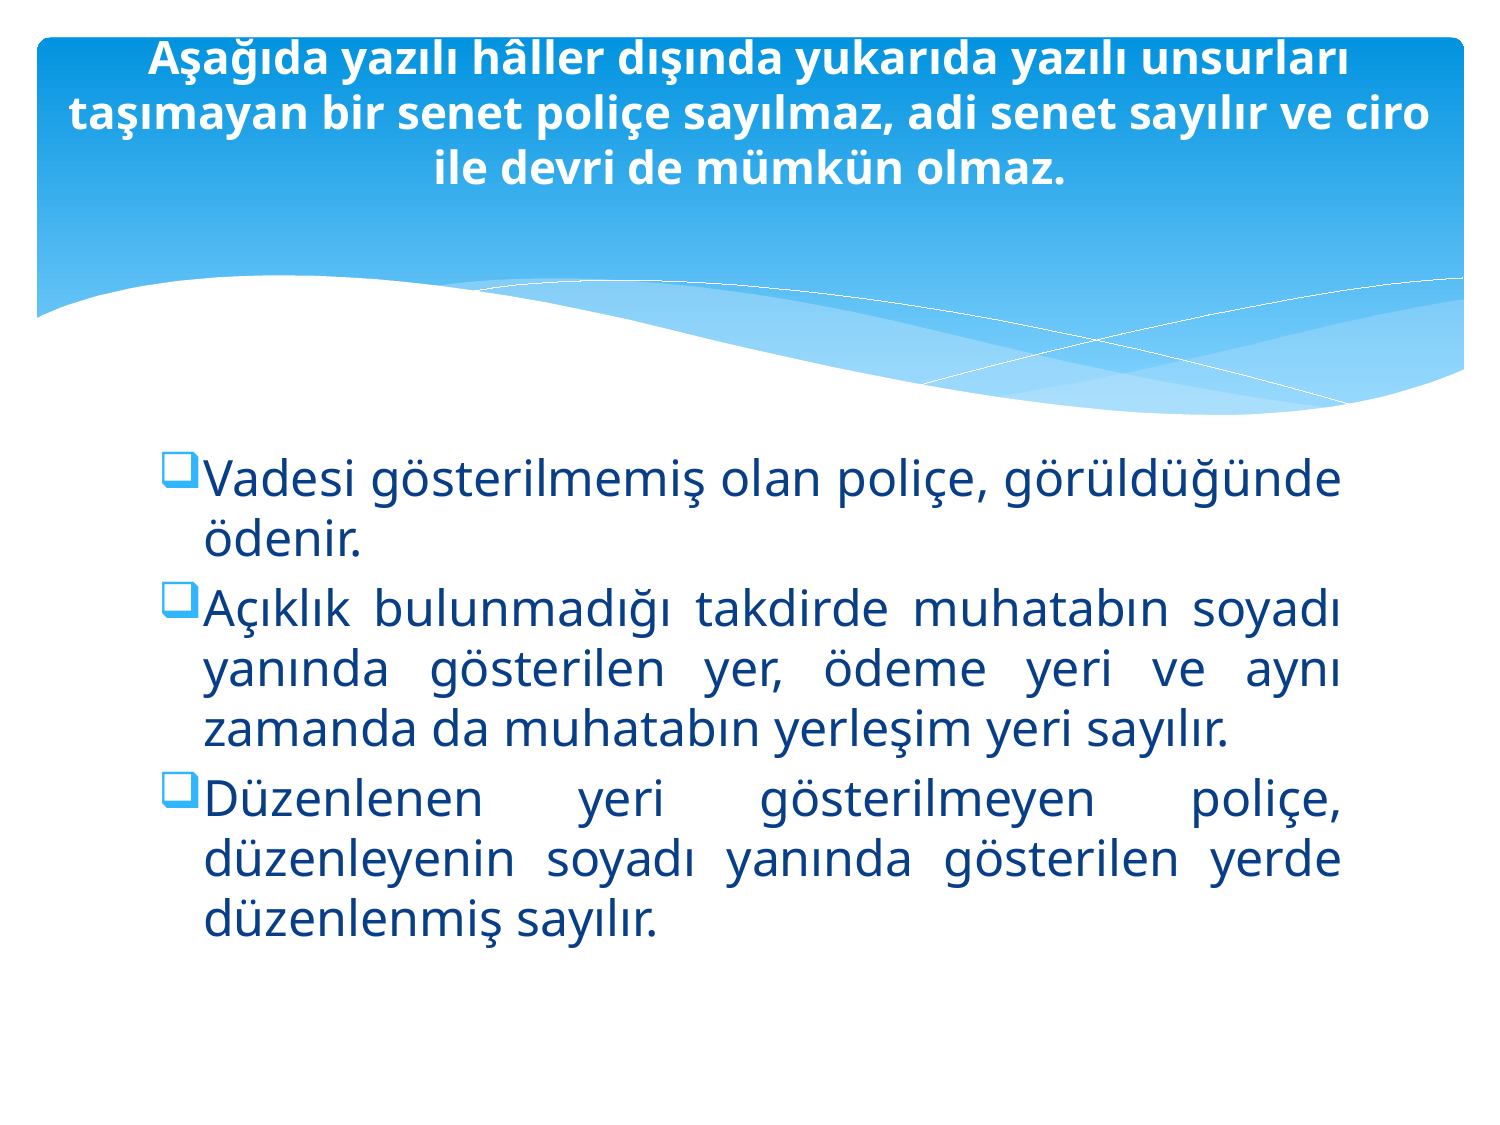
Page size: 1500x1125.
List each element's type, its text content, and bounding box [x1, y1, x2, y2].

picture [508, 37, 522, 45]
title Aşağıda yazılı hâller dışında yukarıda yazılı unsurları taşımayan bir senet poliçe sayılmaz, adi senet sayılır ve ciro ile devri de mümkün olmaz. [41, 45, 1459, 233]
list Vadesi gösterilmemiş olan poliçe, görüldüğünde ödenir. Açıklık bulunmadığı takdirde muhatabın soyadı yanında gösterilen yer, ödeme yeri ve aynı zamanda da muhatabın yerleşim yeri sayılır. Düzenlenen yeri gösterilmeyen poliçe, düzenleyenin soyadı yanında gösterilen yerde düzenlenmiş sayılır. [143, 438, 1359, 1005]
picture [236, 37, 253, 45]
